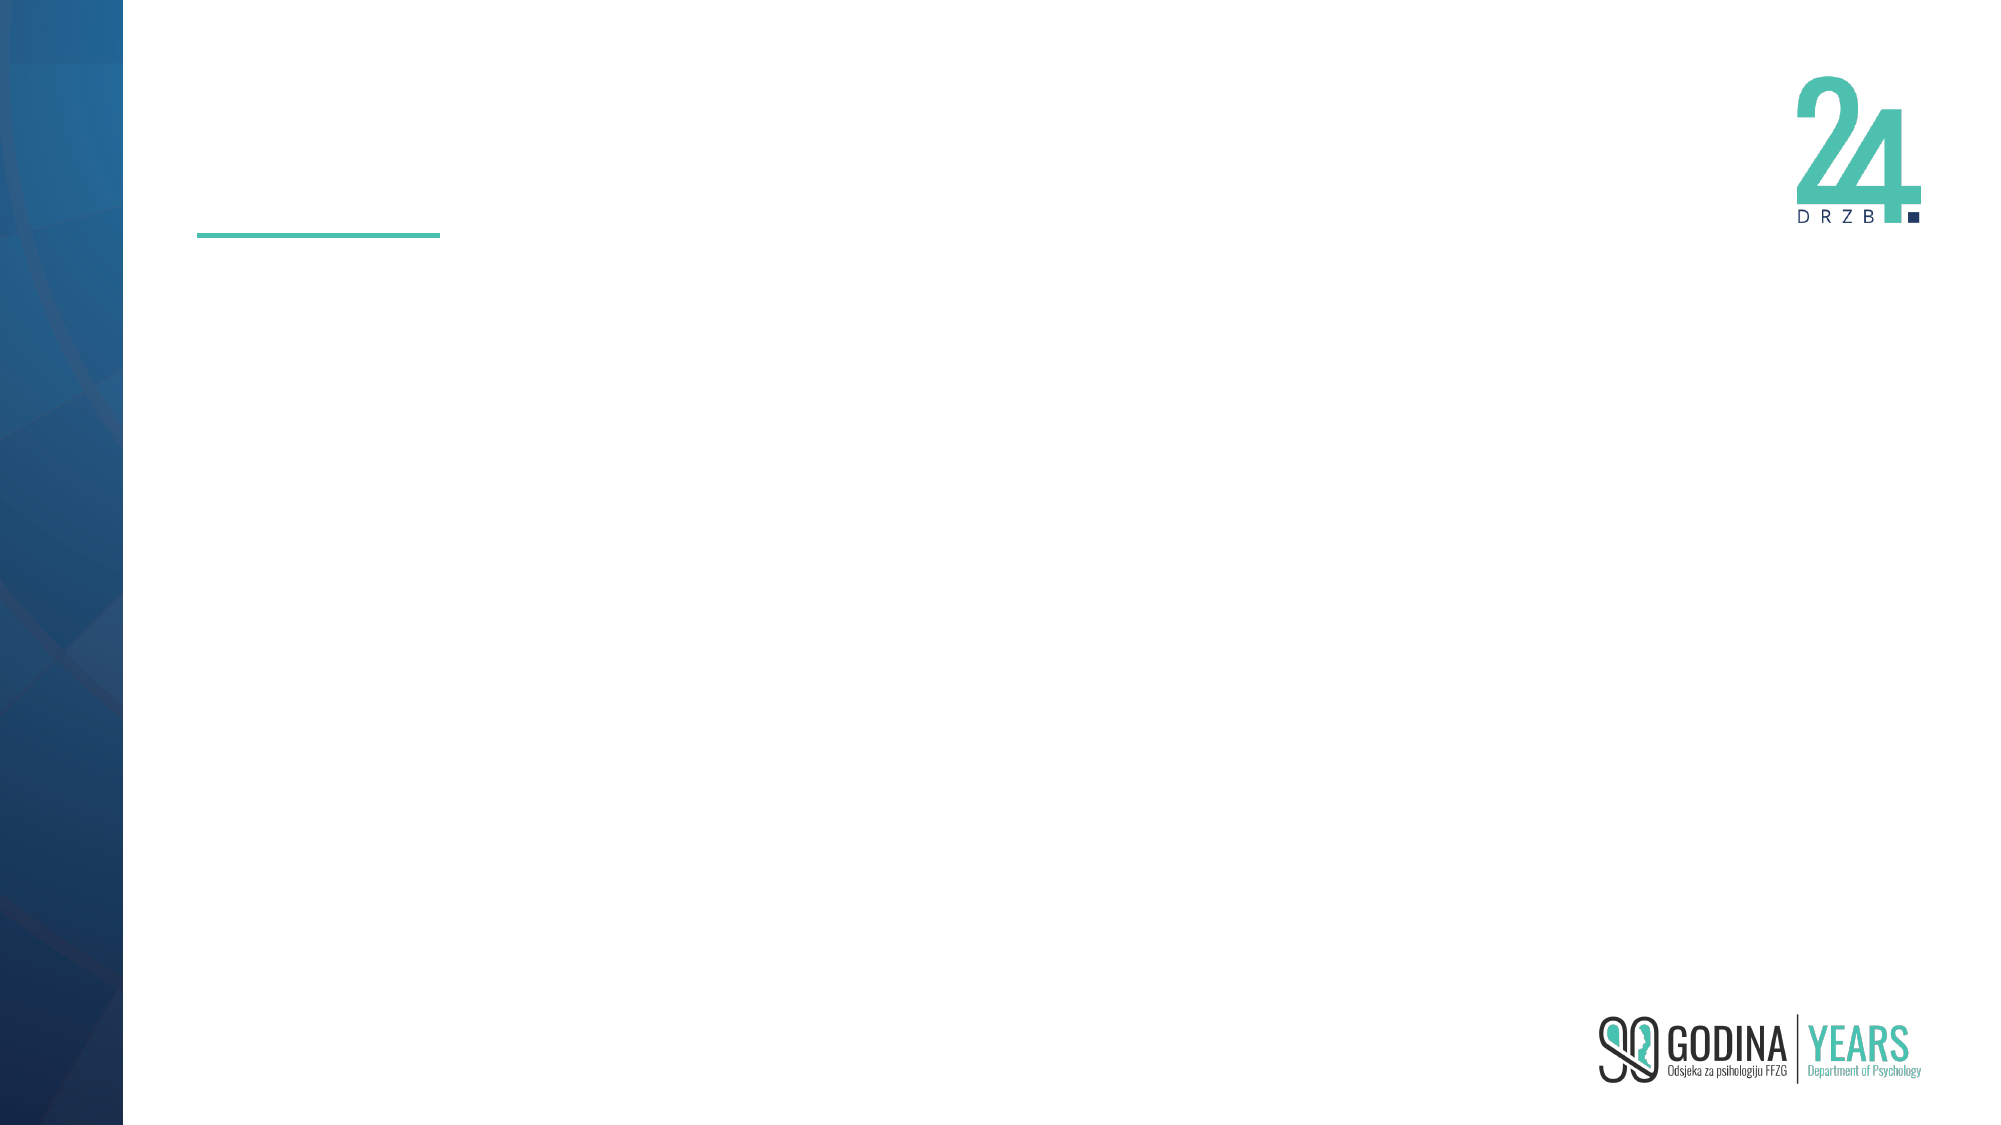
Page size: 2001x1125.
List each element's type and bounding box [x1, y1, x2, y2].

picture [0, 0, 123, 1125]
picture [1599, 1014, 1921, 1084]
picture [1797, 76, 1921, 223]
